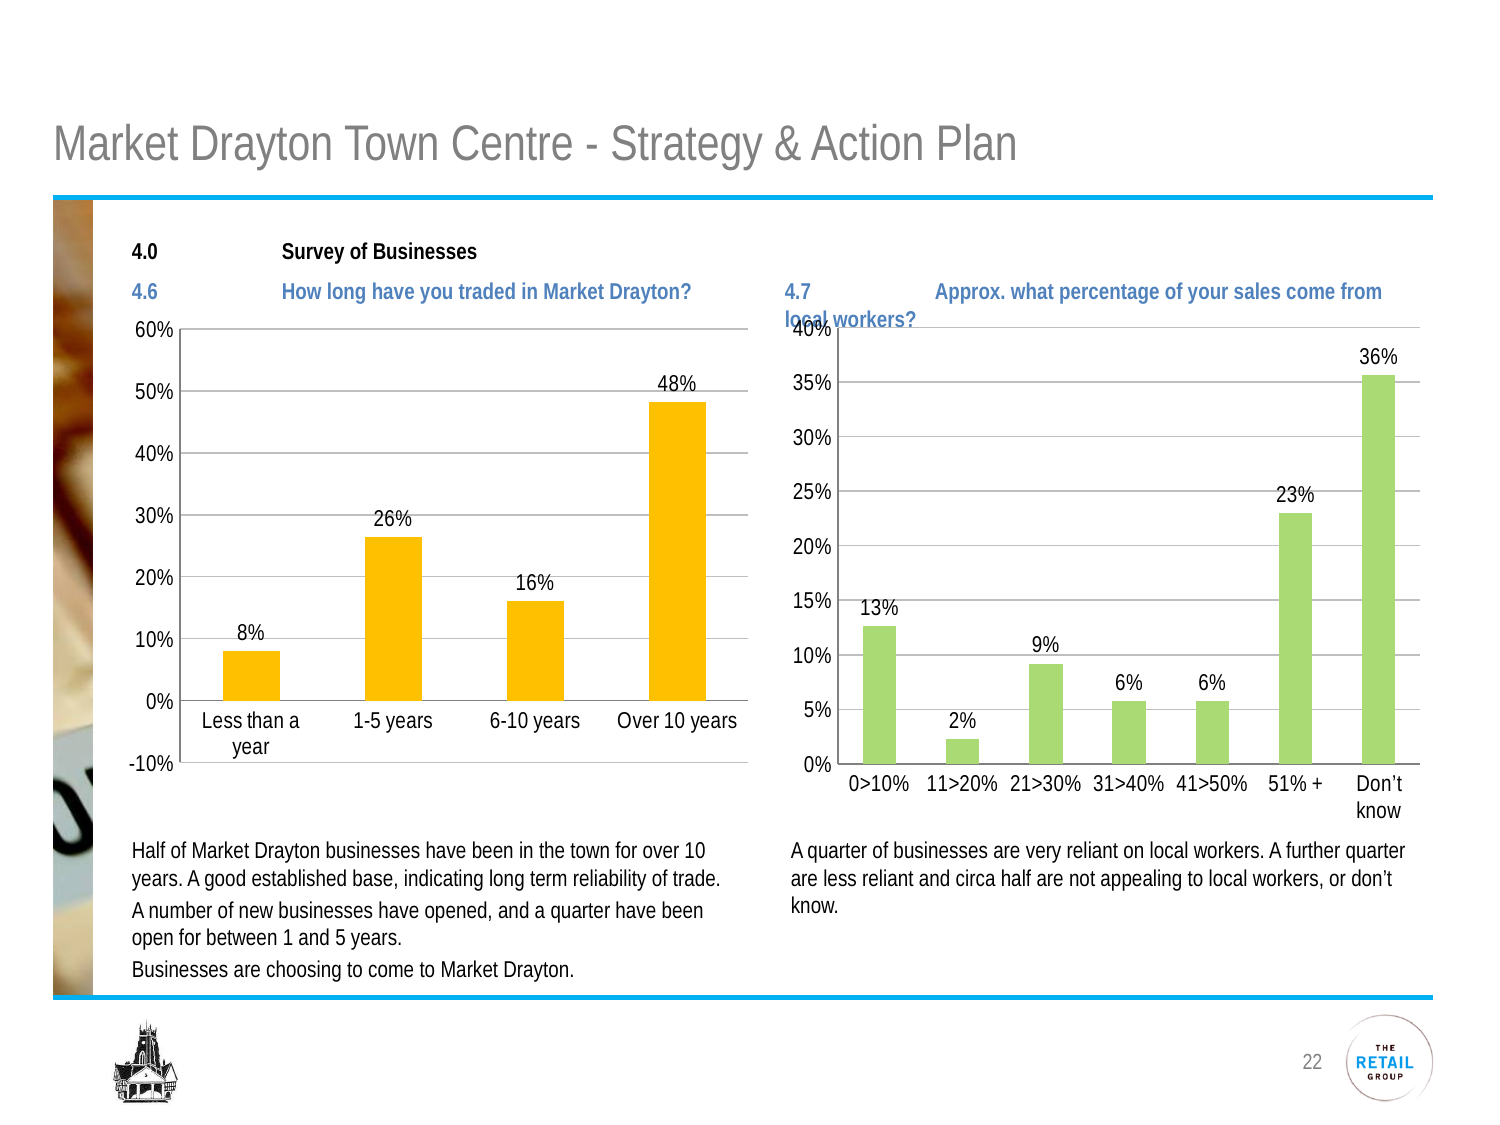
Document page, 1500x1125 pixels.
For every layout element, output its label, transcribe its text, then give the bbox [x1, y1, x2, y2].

list Half of Market Drayton businesses have been in the town for over 10 years. A good established base, indicating long term reliability of trade. A number of new businesses have opened, and a quarter have been open for between 1 and 5 years. Businesses are choosing to come to Market Drayton. [131, 844, 750, 978]
picture [53, 235, 93, 994]
picture [92, 1007, 201, 1117]
title Market Drayton Town Centre - Strategy & Action Plan [53, 46, 1425, 235]
text_box A quarter of businesses are very reliant on local workers. A further quarter are less reliant and circa half are not appealing to local workers, or don’t know. [790, 843, 1409, 978]
picture [1334, 1013, 1439, 1111]
text_box 4.0 Survey of Businesses [131, 236, 762, 279]
text_box 4.6 How long have you traded in Market Drayton? [131, 279, 762, 316]
chart [785, 314, 1432, 835]
text_box 4.7 Approx. what percentage of your sales come from local workers? [784, 276, 1415, 313]
chart [128, 315, 760, 836]
